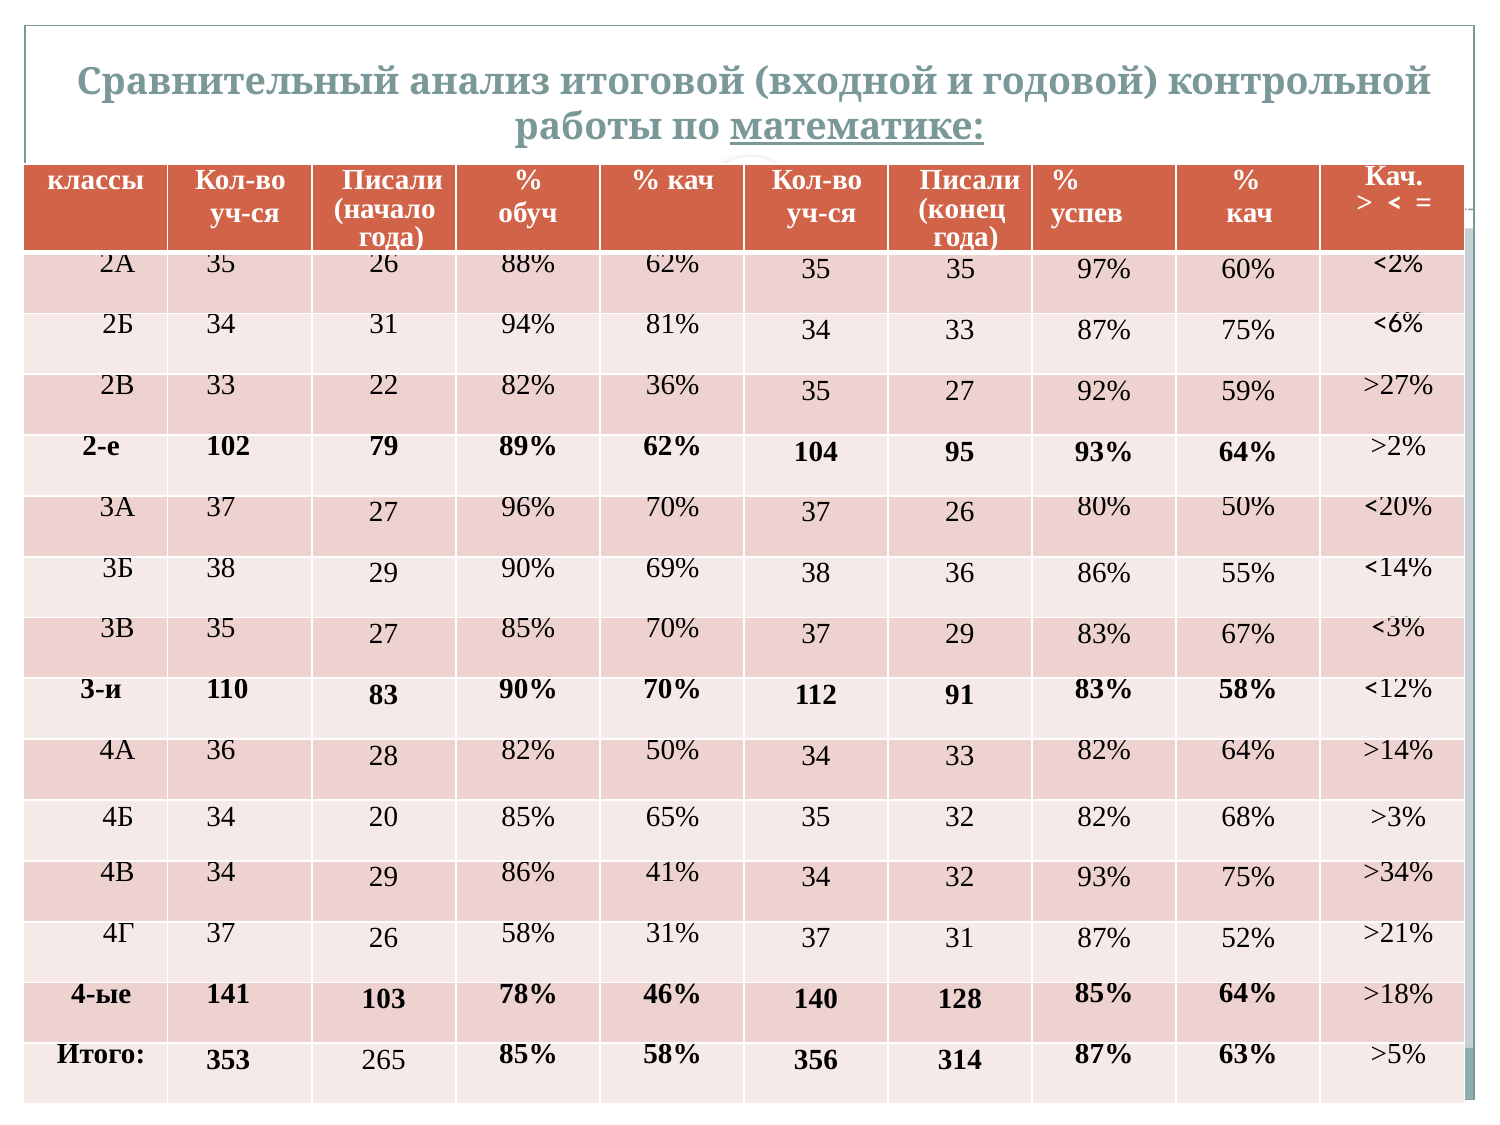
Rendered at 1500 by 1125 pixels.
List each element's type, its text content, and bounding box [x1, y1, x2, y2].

table_cell 37 [745, 497, 887, 556]
table_cell 82% [457, 740, 599, 799]
table_cell 3-и [24, 679, 167, 738]
table_cell 85% [1033, 983, 1175, 1042]
table_cell 26 [313, 255, 455, 313]
table_cell 69% [601, 558, 743, 617]
table_cell >18% [1321, 983, 1464, 1042]
table_cell 34 [168, 801, 311, 860]
table_cell 38 [745, 558, 887, 617]
table_header Кол-во уч-ся [745, 165, 887, 250]
table_cell 65% [601, 801, 743, 860]
table_cell 31 [889, 923, 1031, 982]
table_cell 58% [1177, 679, 1319, 738]
table_cell 90% [457, 679, 599, 738]
table_cell 75% [1177, 314, 1319, 373]
table_cell 90% [457, 558, 599, 617]
table_header % кач [601, 165, 743, 250]
table_cell <14% [1321, 558, 1464, 617]
table_cell 104 [745, 436, 887, 495]
table_cell 83 [313, 679, 455, 738]
table_cell 78% [457, 983, 599, 1042]
table_cell 64% [1177, 436, 1319, 495]
table_cell 29 [889, 618, 1031, 677]
table_cell 102 [168, 436, 311, 495]
table_cell 70% [601, 497, 743, 556]
table_cell 58% [457, 923, 599, 982]
table_cell 103 [313, 983, 455, 1042]
table_cell 27 [313, 618, 455, 677]
table_cell >21% [1321, 923, 1464, 982]
table_cell 58% [601, 1044, 743, 1103]
table_header Писали (конец года) [889, 165, 1031, 250]
table_cell 141 [168, 983, 311, 1042]
table_cell 85% [457, 618, 599, 677]
table_cell <12% [1321, 679, 1464, 738]
table_cell 3Б [24, 558, 167, 617]
table_cell 3А [24, 497, 167, 556]
table_cell 79 [313, 436, 455, 495]
table_cell 36 [889, 558, 1031, 617]
table_cell 27 [889, 375, 1031, 434]
table_cell 4А [24, 740, 167, 799]
table_cell 2А [24, 255, 167, 313]
table_cell 95 [889, 436, 1031, 495]
table_cell 82% [457, 375, 599, 434]
table_cell 82% [1033, 740, 1175, 799]
table_cell 81% [601, 314, 743, 373]
table_cell 91 [889, 679, 1031, 738]
table_cell >3% [1321, 801, 1464, 860]
table_cell 3В [24, 618, 167, 677]
table_cell 60% [1177, 255, 1319, 313]
table_cell 64% [1177, 983, 1319, 1042]
table_cell 28 [313, 740, 455, 799]
table_cell 353 [168, 1044, 311, 1103]
table_cell 35 [745, 255, 887, 313]
table_cell 314 [889, 1044, 1031, 1103]
table_cell 75% [1177, 862, 1319, 921]
table_cell 35 [168, 255, 311, 313]
table_cell 32 [889, 801, 1031, 860]
table_cell 97% [1033, 255, 1175, 313]
table_cell <20% [1321, 497, 1464, 556]
table_cell 29 [313, 862, 455, 921]
table_cell 67% [1177, 618, 1319, 677]
table_cell 26 [313, 923, 455, 982]
table_cell 34 [745, 740, 887, 799]
table_cell 356 [745, 1044, 887, 1103]
table_cell 35 [745, 375, 887, 434]
table_cell 32 [889, 862, 1031, 921]
table_cell 59% [1177, 375, 1319, 434]
table_cell 22 [313, 375, 455, 434]
table_cell 265 [313, 1044, 455, 1103]
table_cell 34 [168, 862, 311, 921]
table_cell 88% [457, 255, 599, 313]
table_cell 46% [601, 983, 743, 1042]
table_cell 55% [1177, 558, 1319, 617]
table_cell >14% [1321, 740, 1464, 799]
table_cell 62% [601, 436, 743, 495]
table_cell 50% [601, 740, 743, 799]
table_cell 128 [889, 983, 1031, 1042]
table_cell 92% [1033, 375, 1175, 434]
table_cell 64% [1177, 740, 1319, 799]
table_cell 33 [889, 314, 1031, 373]
table_cell 85% [457, 801, 599, 860]
table_header Писали (начало года) [313, 165, 455, 250]
table_cell 83% [1033, 618, 1175, 677]
title Сравнительный анализ итоговой (входной и годовой) контрольной работы по математике: [49, 23, 1450, 163]
table_cell <2% [1321, 255, 1464, 313]
table_cell >34% [1321, 862, 1464, 921]
table_header % успев [1033, 165, 1175, 250]
table_cell 41% [601, 862, 743, 921]
table_cell 38 [168, 558, 311, 617]
table_header Кол-во уч-ся [168, 165, 311, 250]
table_cell 4Г [24, 923, 167, 982]
table_cell 35 [889, 255, 1031, 313]
table_cell 62% [601, 255, 743, 313]
table_cell 2-е [24, 436, 167, 495]
table_cell 33 [889, 740, 1031, 799]
table_cell 27 [313, 497, 455, 556]
table_cell 4-ые [24, 983, 167, 1042]
table_cell 83% [1033, 679, 1175, 738]
table_cell 4В [24, 862, 167, 921]
table_cell 87% [1033, 923, 1175, 982]
table_header классы [24, 165, 167, 250]
table_cell >2% [1321, 436, 1464, 495]
table_cell >5% [1321, 1044, 1464, 1103]
table_cell 110 [168, 679, 311, 738]
table_cell 4Б [24, 801, 167, 860]
table_cell <6% [1321, 314, 1464, 373]
table_cell 34 [745, 862, 887, 921]
table_cell 37 [168, 923, 311, 982]
table_header % обуч [457, 165, 599, 250]
table_cell 87% [1033, 314, 1175, 373]
table_cell 87% [1033, 1044, 1175, 1103]
table_cell 2Б [24, 314, 167, 373]
table_cell 35 [745, 801, 887, 860]
table_cell 68% [1177, 801, 1319, 860]
table_cell 2В [24, 375, 167, 434]
table_cell 37 [745, 923, 887, 982]
table_cell 37 [168, 497, 311, 556]
table_cell 82% [1033, 801, 1175, 860]
table_cell 20 [313, 801, 455, 860]
table_header % кач [1177, 165, 1319, 250]
table_cell 86% [457, 862, 599, 921]
table_cell 70% [601, 679, 743, 738]
table_cell 31 [313, 314, 455, 373]
table_cell Итого: [24, 1044, 167, 1103]
table_cell 36 [168, 740, 311, 799]
table_cell 34 [168, 314, 311, 373]
table_cell 86% [1033, 558, 1175, 617]
table_cell 36% [601, 375, 743, 434]
table_cell 52% [1177, 923, 1319, 982]
table_cell 63% [1177, 1044, 1319, 1103]
table_cell 34 [745, 314, 887, 373]
table_header Кач. > < = [1321, 165, 1464, 250]
table_cell 89% [457, 436, 599, 495]
table_cell 50% [1177, 497, 1319, 556]
table_cell 37 [745, 618, 887, 677]
table_cell >27% [1321, 375, 1464, 434]
table_cell 112 [745, 679, 887, 738]
table_cell 26 [889, 497, 1031, 556]
table_cell 93% [1033, 436, 1175, 495]
table_cell 31% [601, 923, 743, 982]
table_cell 29 [313, 558, 455, 617]
table_cell 93% [1033, 862, 1175, 921]
table_cell 33 [168, 375, 311, 434]
table_cell <3% [1321, 618, 1464, 677]
table_cell 70% [601, 618, 743, 677]
table_cell 140 [745, 983, 887, 1042]
table_cell 96% [457, 497, 599, 556]
table_cell 35 [168, 618, 311, 677]
table_cell 85% [457, 1044, 599, 1103]
table_cell 80% [1033, 497, 1175, 556]
table_cell 94% [457, 314, 599, 373]
